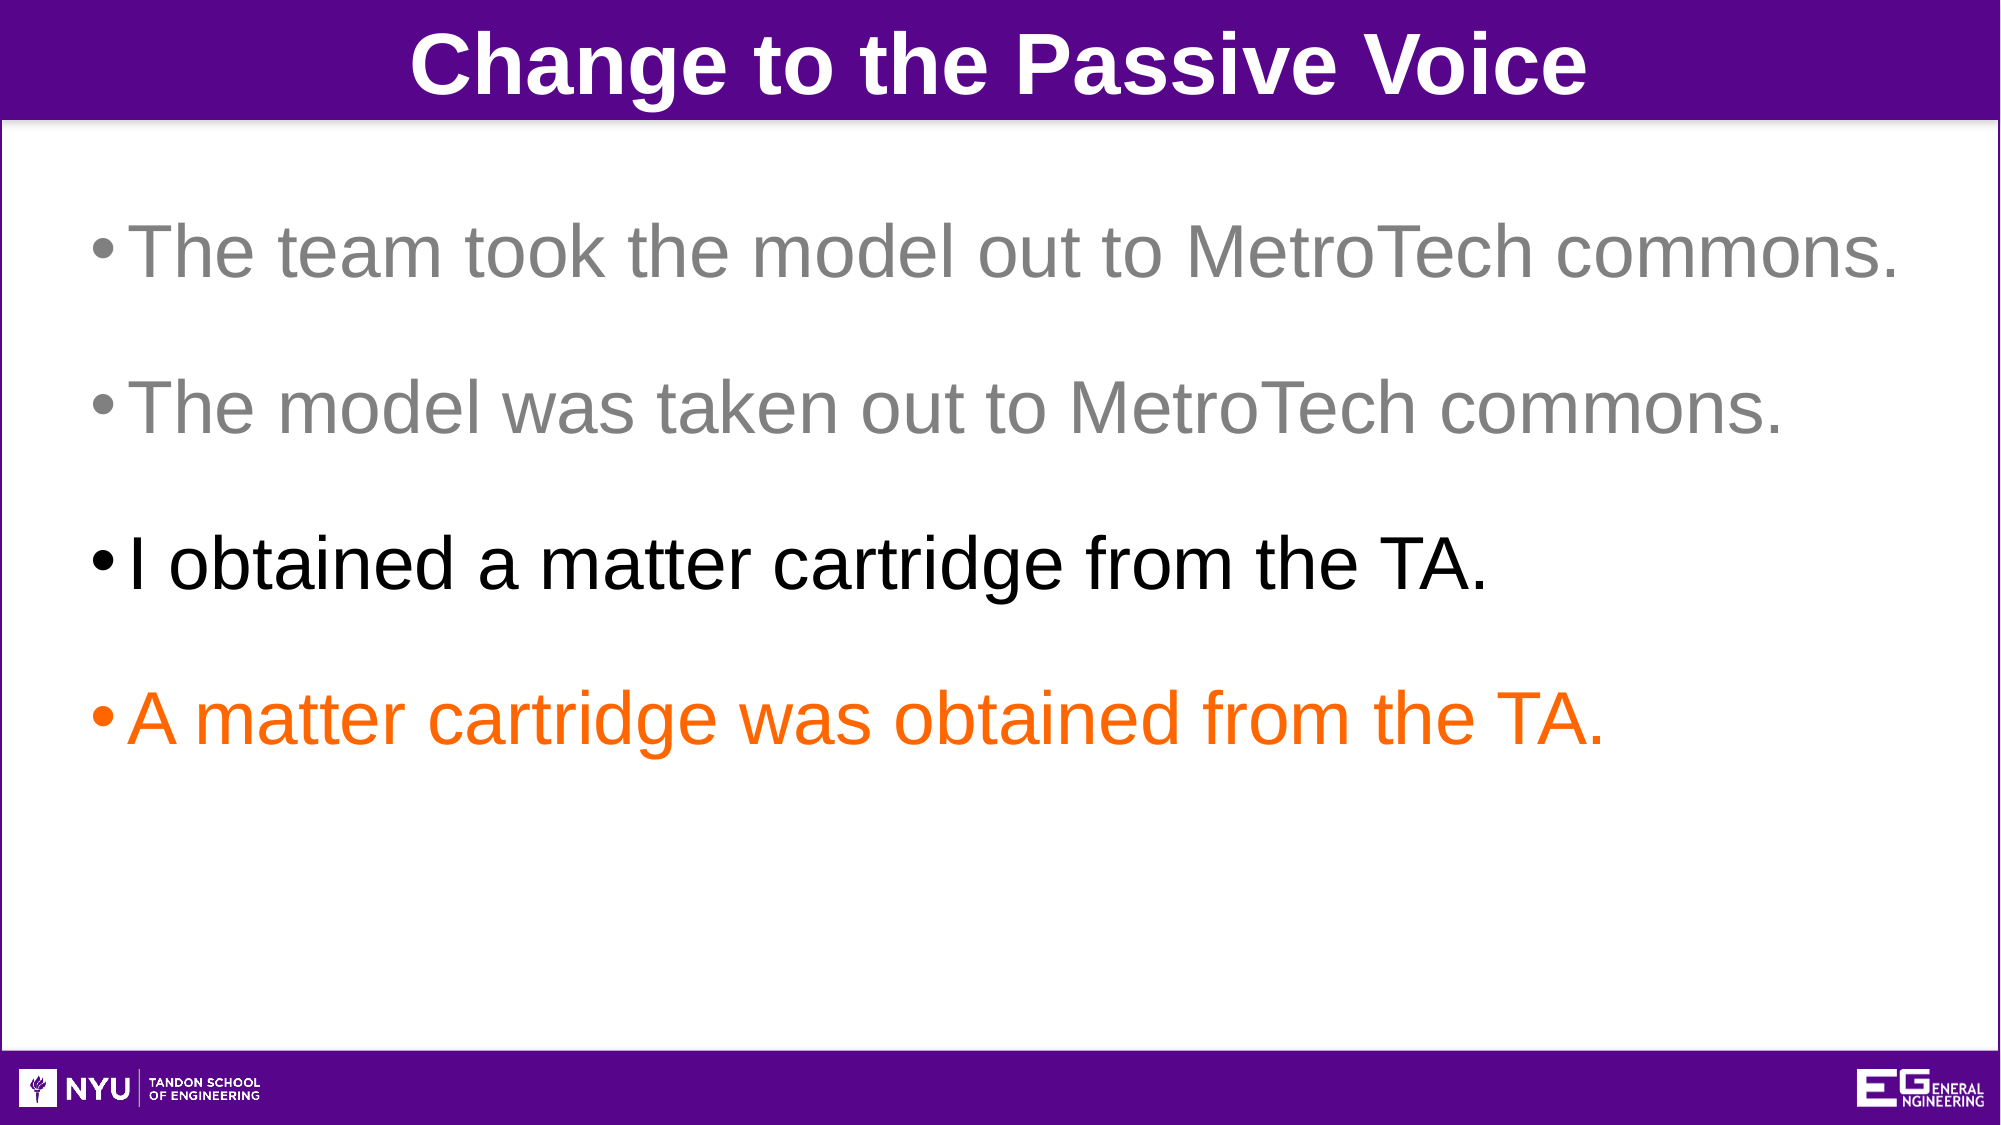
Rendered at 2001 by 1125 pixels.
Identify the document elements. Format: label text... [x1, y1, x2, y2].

list Change to the Passive Voice [0, 0, 2000, 120]
picture [19, 1069, 260, 1107]
picture [1856, 1069, 1984, 1107]
list The team took the model out to MetroTech commons. The model was taken out to MetroTech commons. I obtained a matter cartridge from the TA. A matter cartridge was obtained from the TA. [0, 149, 2000, 1026]
